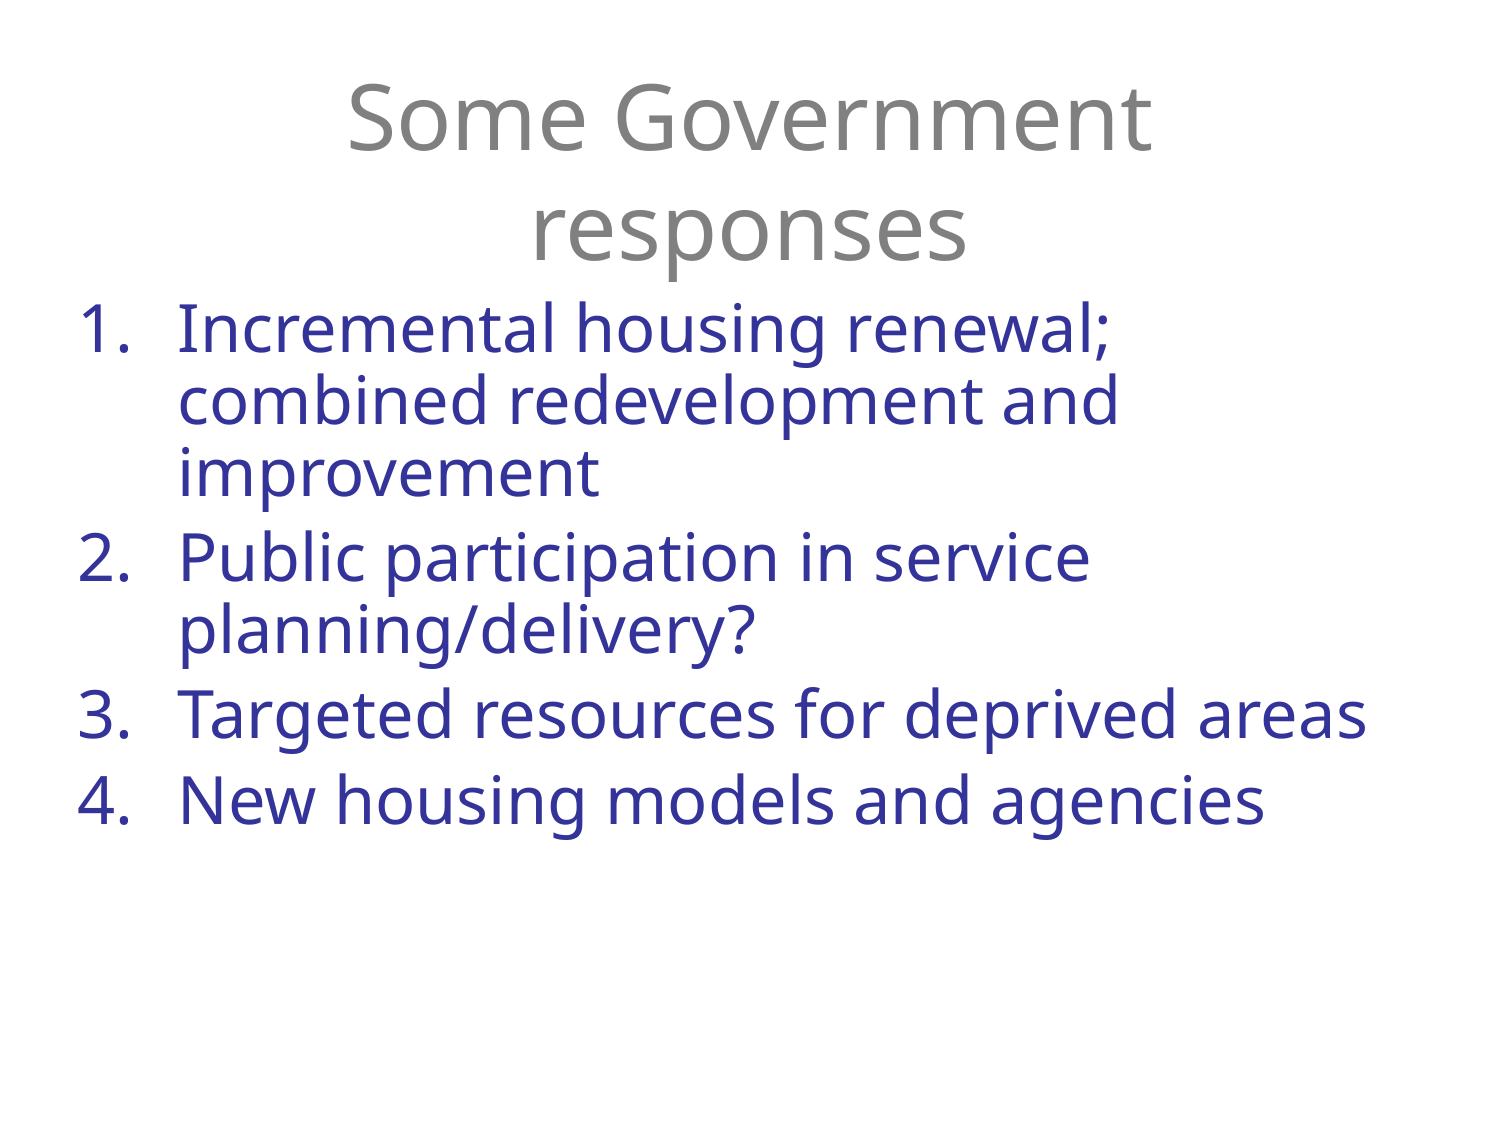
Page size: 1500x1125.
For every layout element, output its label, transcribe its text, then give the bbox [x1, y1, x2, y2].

list Incremental housing renewal; combined redevelopment and improvement Public participation in service planning/delivery? Targeted resources for deprived areas New housing models and agencies [62, 287, 1400, 1063]
title Some Government responses [112, 99, 1388, 238]
